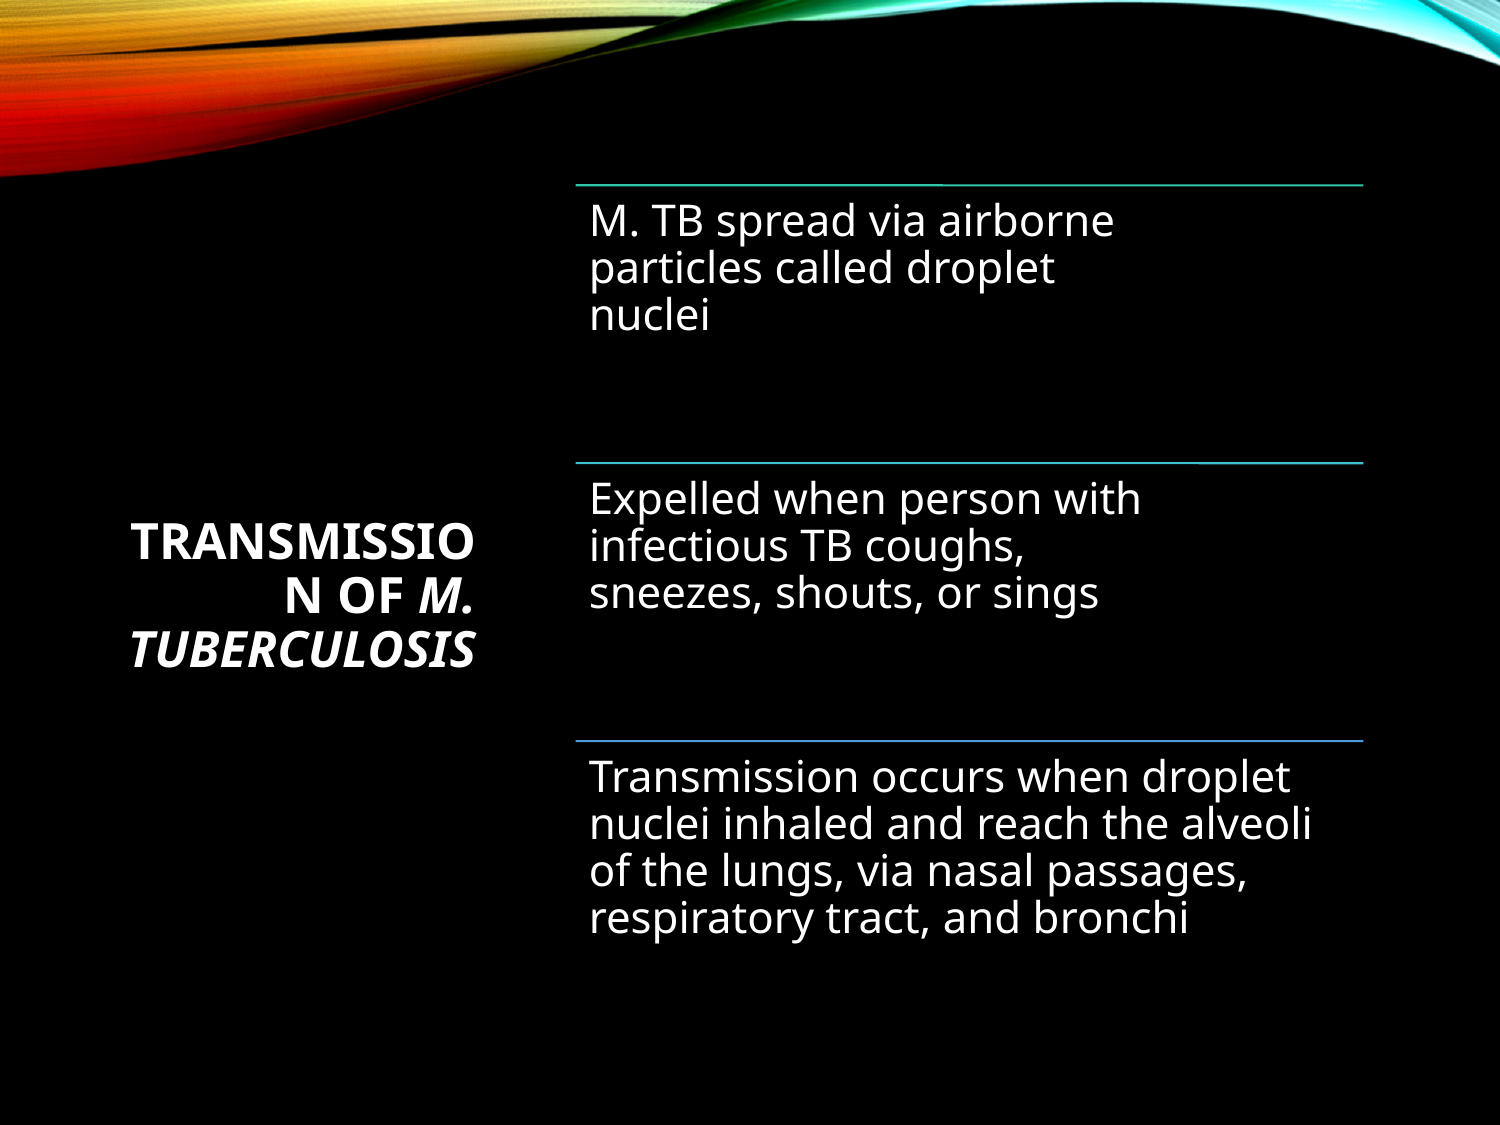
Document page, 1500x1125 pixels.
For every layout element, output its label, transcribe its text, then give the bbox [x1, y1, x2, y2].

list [575, 184, 1364, 1020]
title Transmission of M. tuberculosis [84, 174, 492, 1020]
picture [0, 0, 1500, 178]
